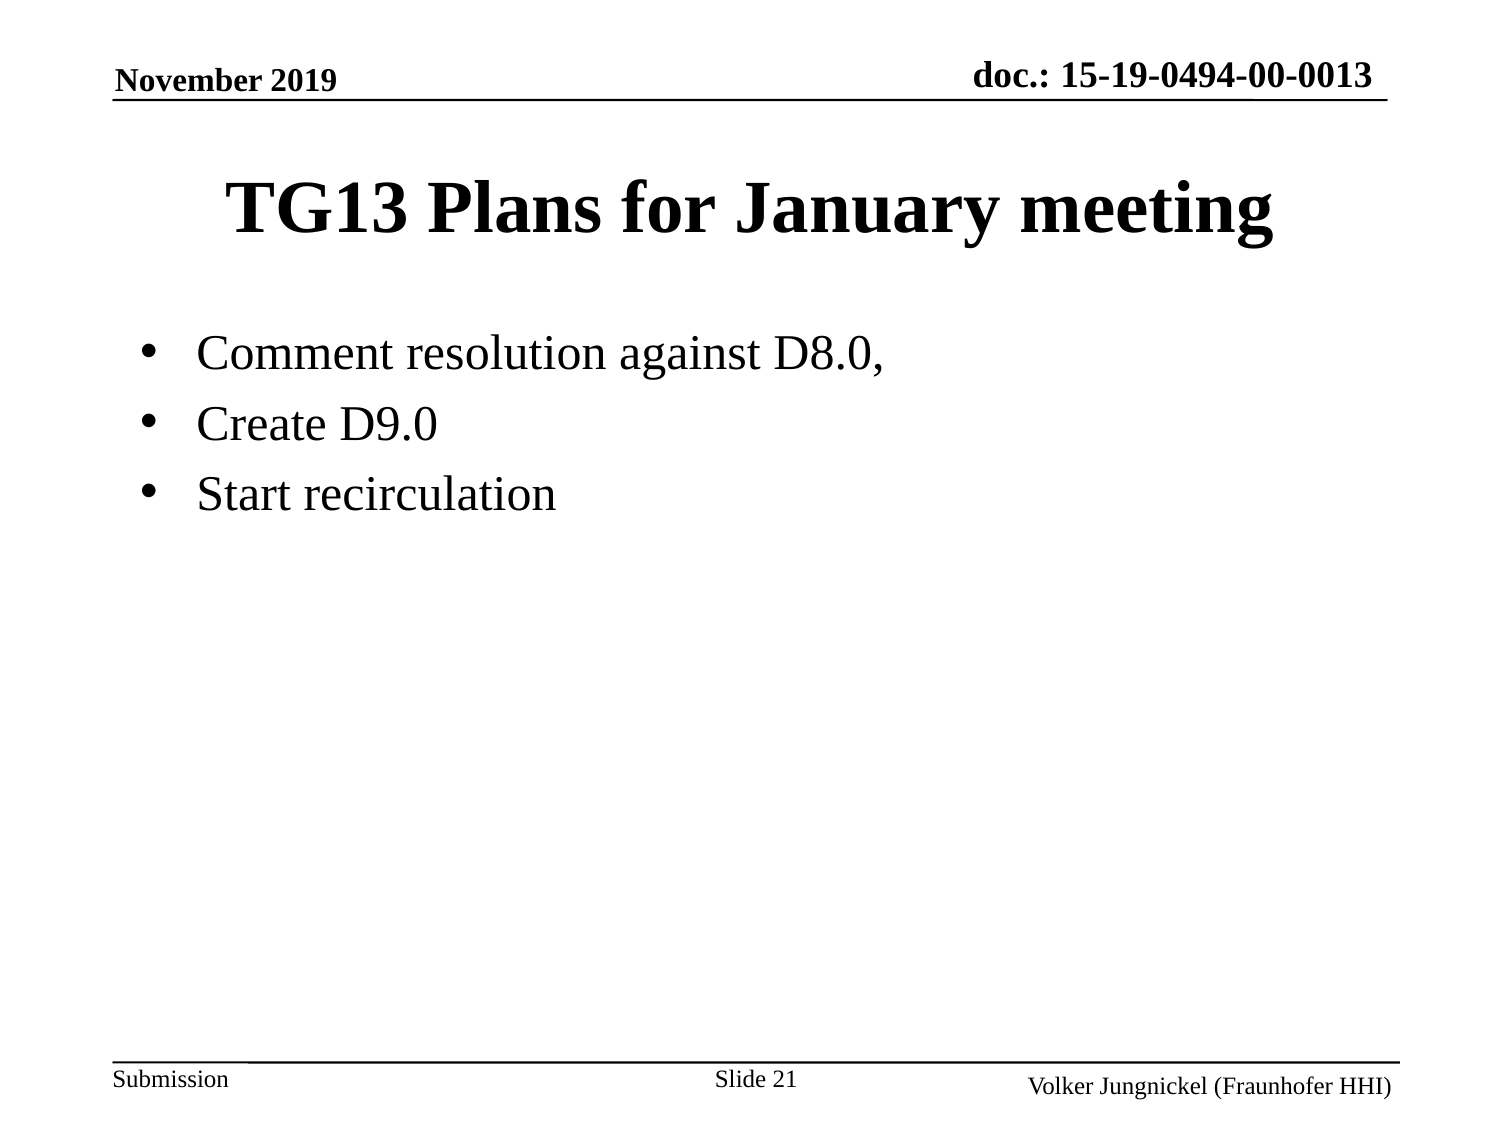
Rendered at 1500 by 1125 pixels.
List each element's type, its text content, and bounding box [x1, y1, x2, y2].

text_box November 2019 [99, 50, 413, 147]
text_box Comment resolution against D8.0, Create D9.0 Start recirculation [124, 312, 1400, 1088]
footer Volker Jungnickel (Fraunhofer HHI) [1012, 1062, 1439, 1100]
text_box TG13 Plans for January meeting [112, 149, 1388, 425]
slide_number Slide 21 [711, 1088, 801, 1093]
